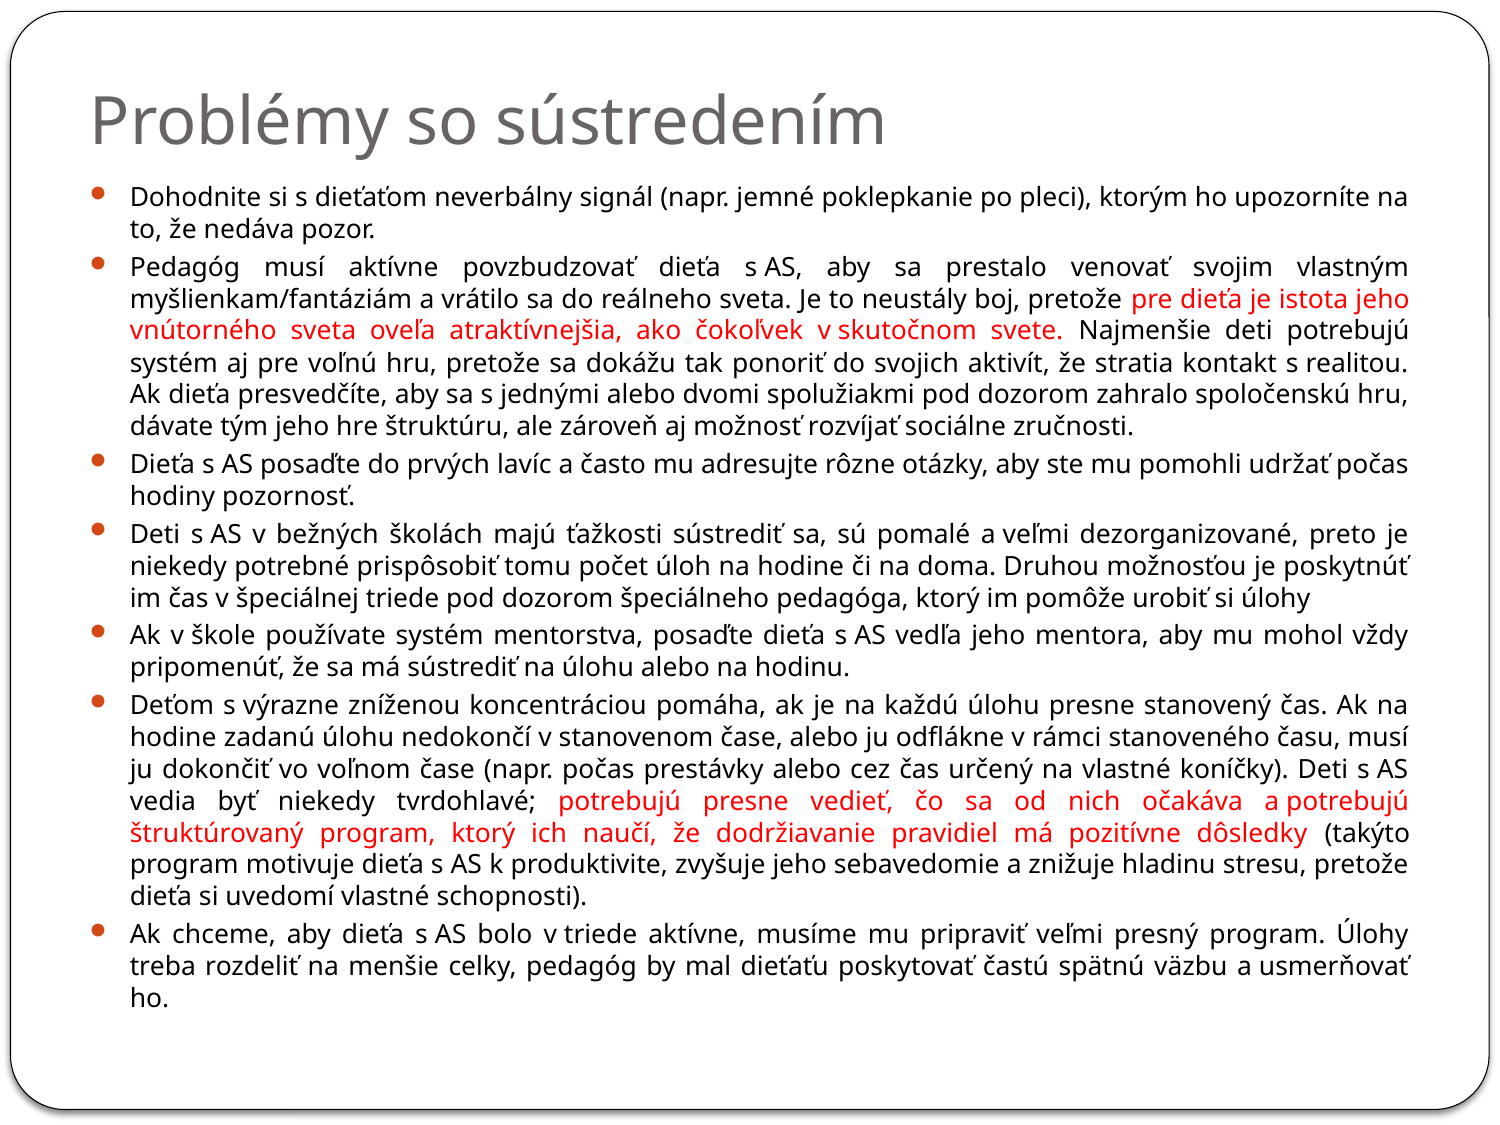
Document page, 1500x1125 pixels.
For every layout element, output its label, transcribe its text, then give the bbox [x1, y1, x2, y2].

title Problémy so sústredením [75, 45, 1425, 172]
list Dohodnite si s dieťaťom neverbálny signál (napr. jemné poklepkanie po pleci), ktorým ho upozorníte na to, že nedáva pozor. Pedagóg musí aktívne povzbudzovať dieťa s AS, aby sa prestalo venovať svojim vlastným myšlienkam/fantáziám a vrátilo sa do reálneho sveta. Je to neustály boj, pretože pre dieťa je istota jeho vnútorného sveta oveľa atraktívnejšia, ako čokoľvek v skutočnom svete. Najmenšie deti potrebujú systém aj pre voľnú hru, pretože sa dokážu tak ponoriť do svojich aktivít, že stratia kontakt s realitou. Ak dieťa presvedčíte, aby sa s jednými alebo dvomi spolužiakmi pod dozorom zahralo spoločenskú hru, dávate tým jeho hre štruktúru, ale zároveň aj možnosť rozvíjať sociálne zručnosti. Dieťa s AS posaďte do prvých lavíc a často mu adresujte rôzne otázky, aby ste mu pomohli udržať počas hodiny pozornosť. Deti s AS v bežných školách majú ťažkosti sústrediť sa, sú pomalé a veľmi dezorganizované, preto je niekedy potrebné prispôsobiť tomu počet úloh na hodine či na doma. Druhou možnosťou je poskytnúť im čas v špeciálnej triede pod dozorom špeciálneho pedagóga, ktorý im pomôže urobiť si úlohy Ak v škole používate systém mentorstva, posaďte dieťa s AS vedľa jeho mentora, aby mu mohol vždy pripomenúť, že sa má sústrediť na úlohu alebo na hodinu. Deťom s výrazne zníženou koncentráciou pomáha, ak je na každú úlohu presne stanovený čas. Ak na hodine zadanú úlohu nedokončí v stanovenom čase, alebo ju odflákne v rámci stanoveného času, musí ju dokončiť vo voľnom čase (napr. počas prestávky alebo cez čas určený na vlastné koníčky). Deti s AS vedia byť niekedy tvrdohlavé; potrebujú presne vedieť, čo sa od nich očakáva a potrebujú štruktúrovaný program, ktorý ich naučí, že dodržiavanie pravidiel má pozitívne dôsledky (takýto program motivuje dieťa s AS k produktivite, zvyšuje jeho sebavedomie a znižuje hladinu stresu, pretože dieťa si uvedomí vlastné schopnosti). Ak chceme, aby dieťa s AS bolo v triede aktívne, musíme mu pripraviť veľmi presný program. Úlohy treba rozdeliť na menšie celky, pedagóg by mal dieťaťu poskytovať častú spätnú väzbu a usmerňovať ho. [75, 172, 1425, 1083]
